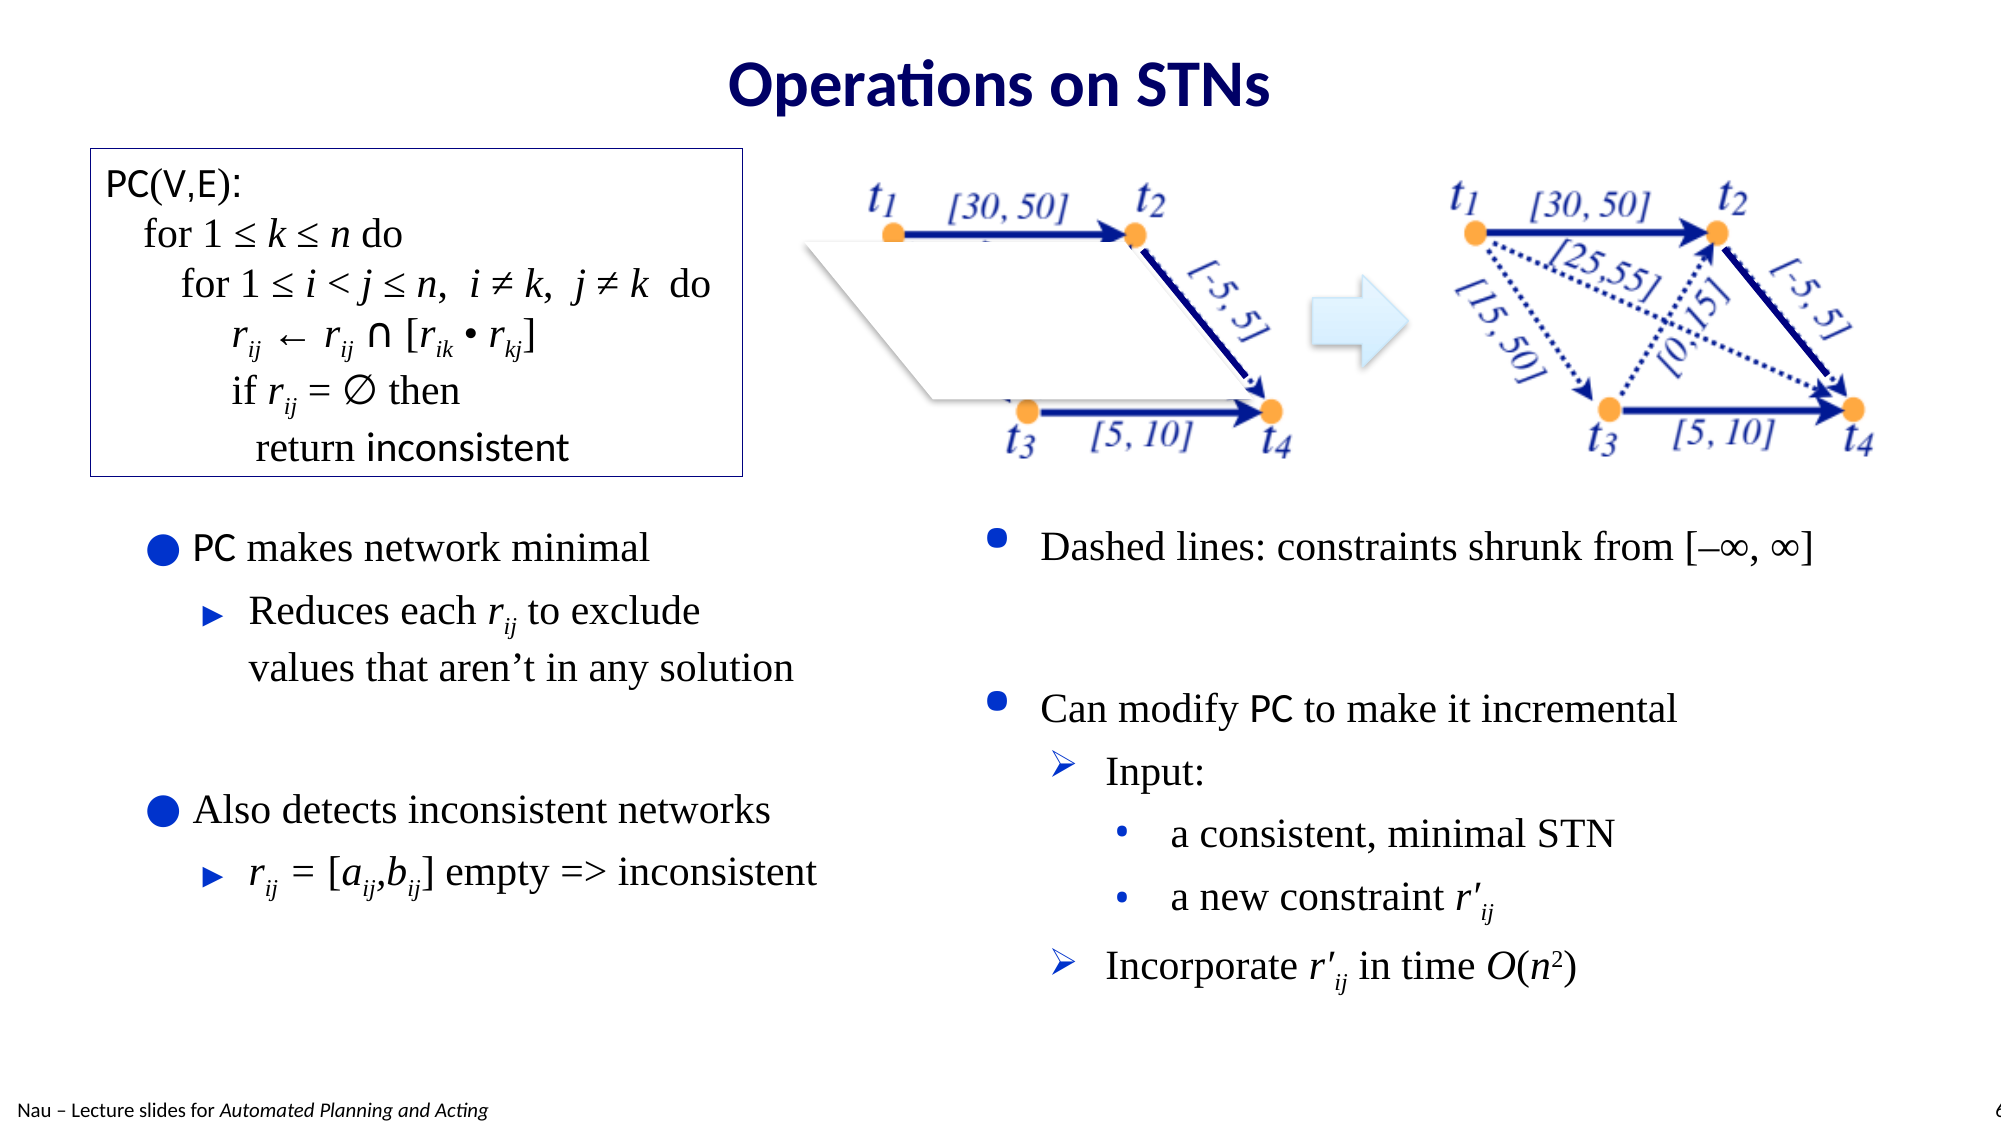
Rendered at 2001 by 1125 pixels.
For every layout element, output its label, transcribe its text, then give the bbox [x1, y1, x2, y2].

text_box Dashed lines: constraints shrunk from [–∞, ∞] Can modify PC to make it incremental Input: a consistent, minimal STN a new constraint r′ij Incorporate r′ij in time O(n2) [968, 511, 1818, 1044]
text_box [1312, 274, 1409, 368]
text_box PC(V,E): for 1 ≤ k ≤ n do for 1 ≤ i < j ≤ n, i ≠ k, j ≠ k do rij ← rij ∩ [rik • rkj] if rij = ∅ then return inconsistent [90, 148, 743, 477]
title Operations on STNs [274, 25, 1726, 128]
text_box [1417, 172, 1889, 466]
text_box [804, 174, 1307, 468]
list PC makes network minimal Reduces each rij to exclude values that aren’t in any solution Also detects inconsistent networks rij = [aij,bij] empty => inconsistent [129, 512, 870, 1071]
